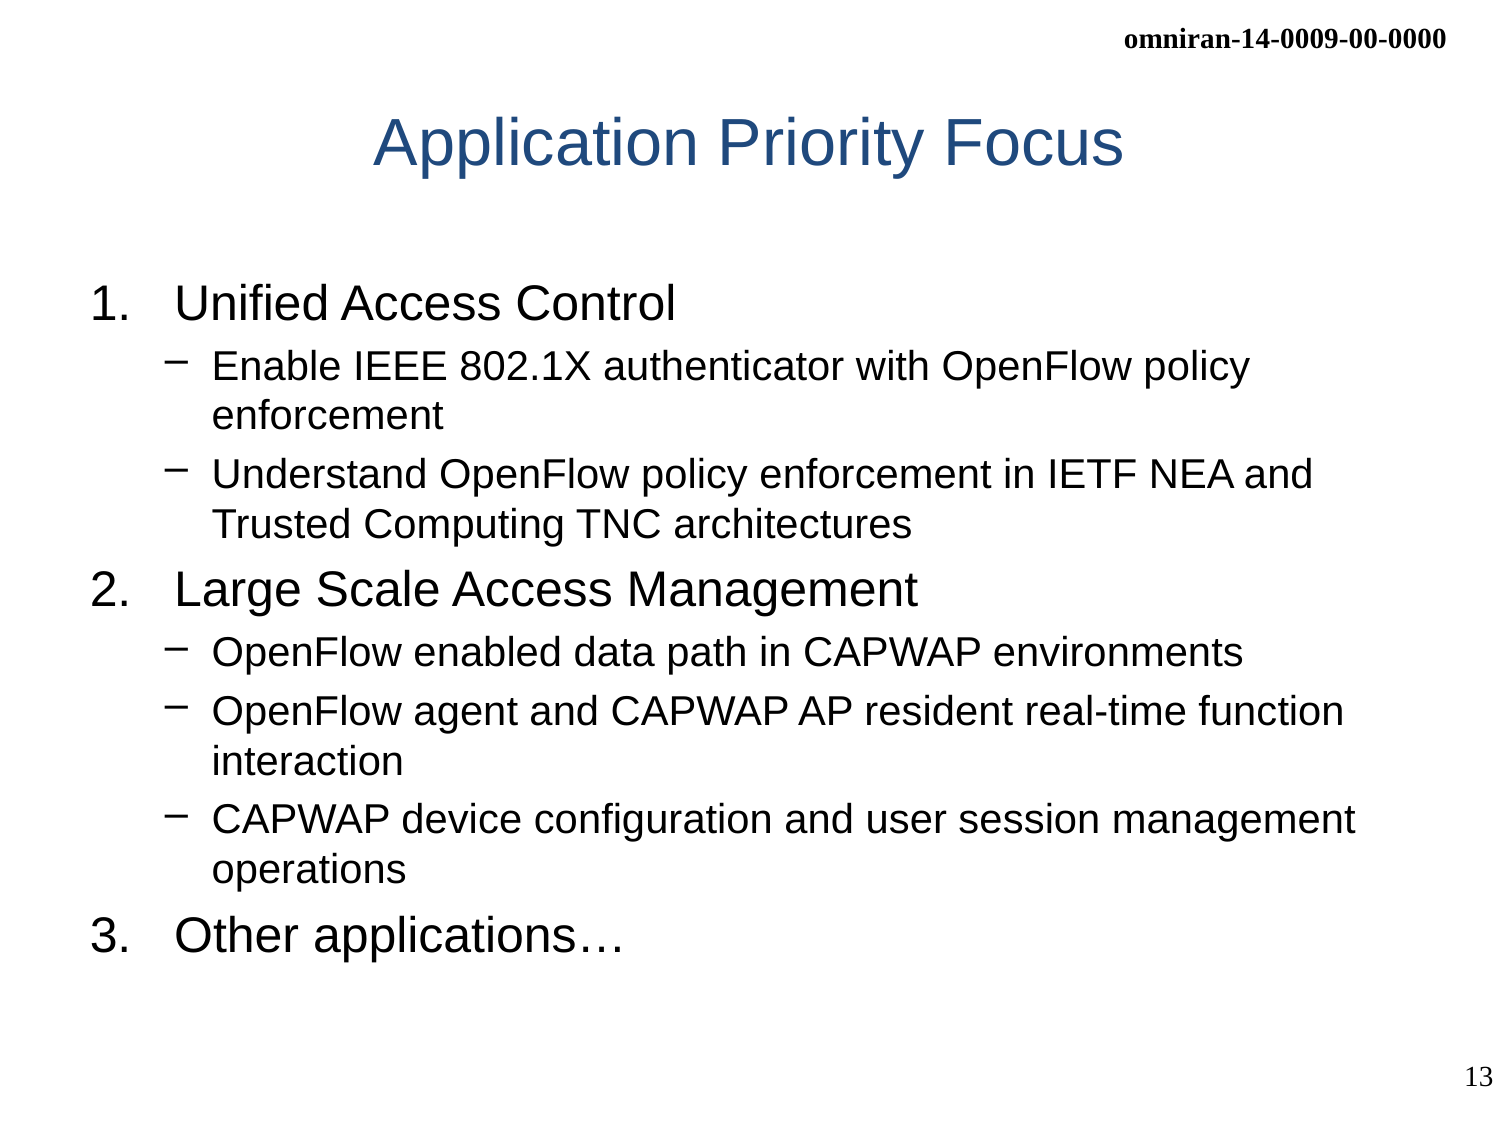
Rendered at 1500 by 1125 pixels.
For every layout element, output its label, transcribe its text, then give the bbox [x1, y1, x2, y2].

list Unified Access Control Enable IEEE 802.1X authenticator with OpenFlow policy enforcement Understand OpenFlow policy enforcement in IETF NEA and Trusted Computing TNC architectures Large Scale Access Management OpenFlow enabled data path in CAPWAP environments OpenFlow agent and CAPWAP AP resident real-time function interaction CAPWAP device configuration and user session management operations Other applications… [75, 262, 1425, 1005]
title Application Priority Focus [75, 45, 1425, 233]
